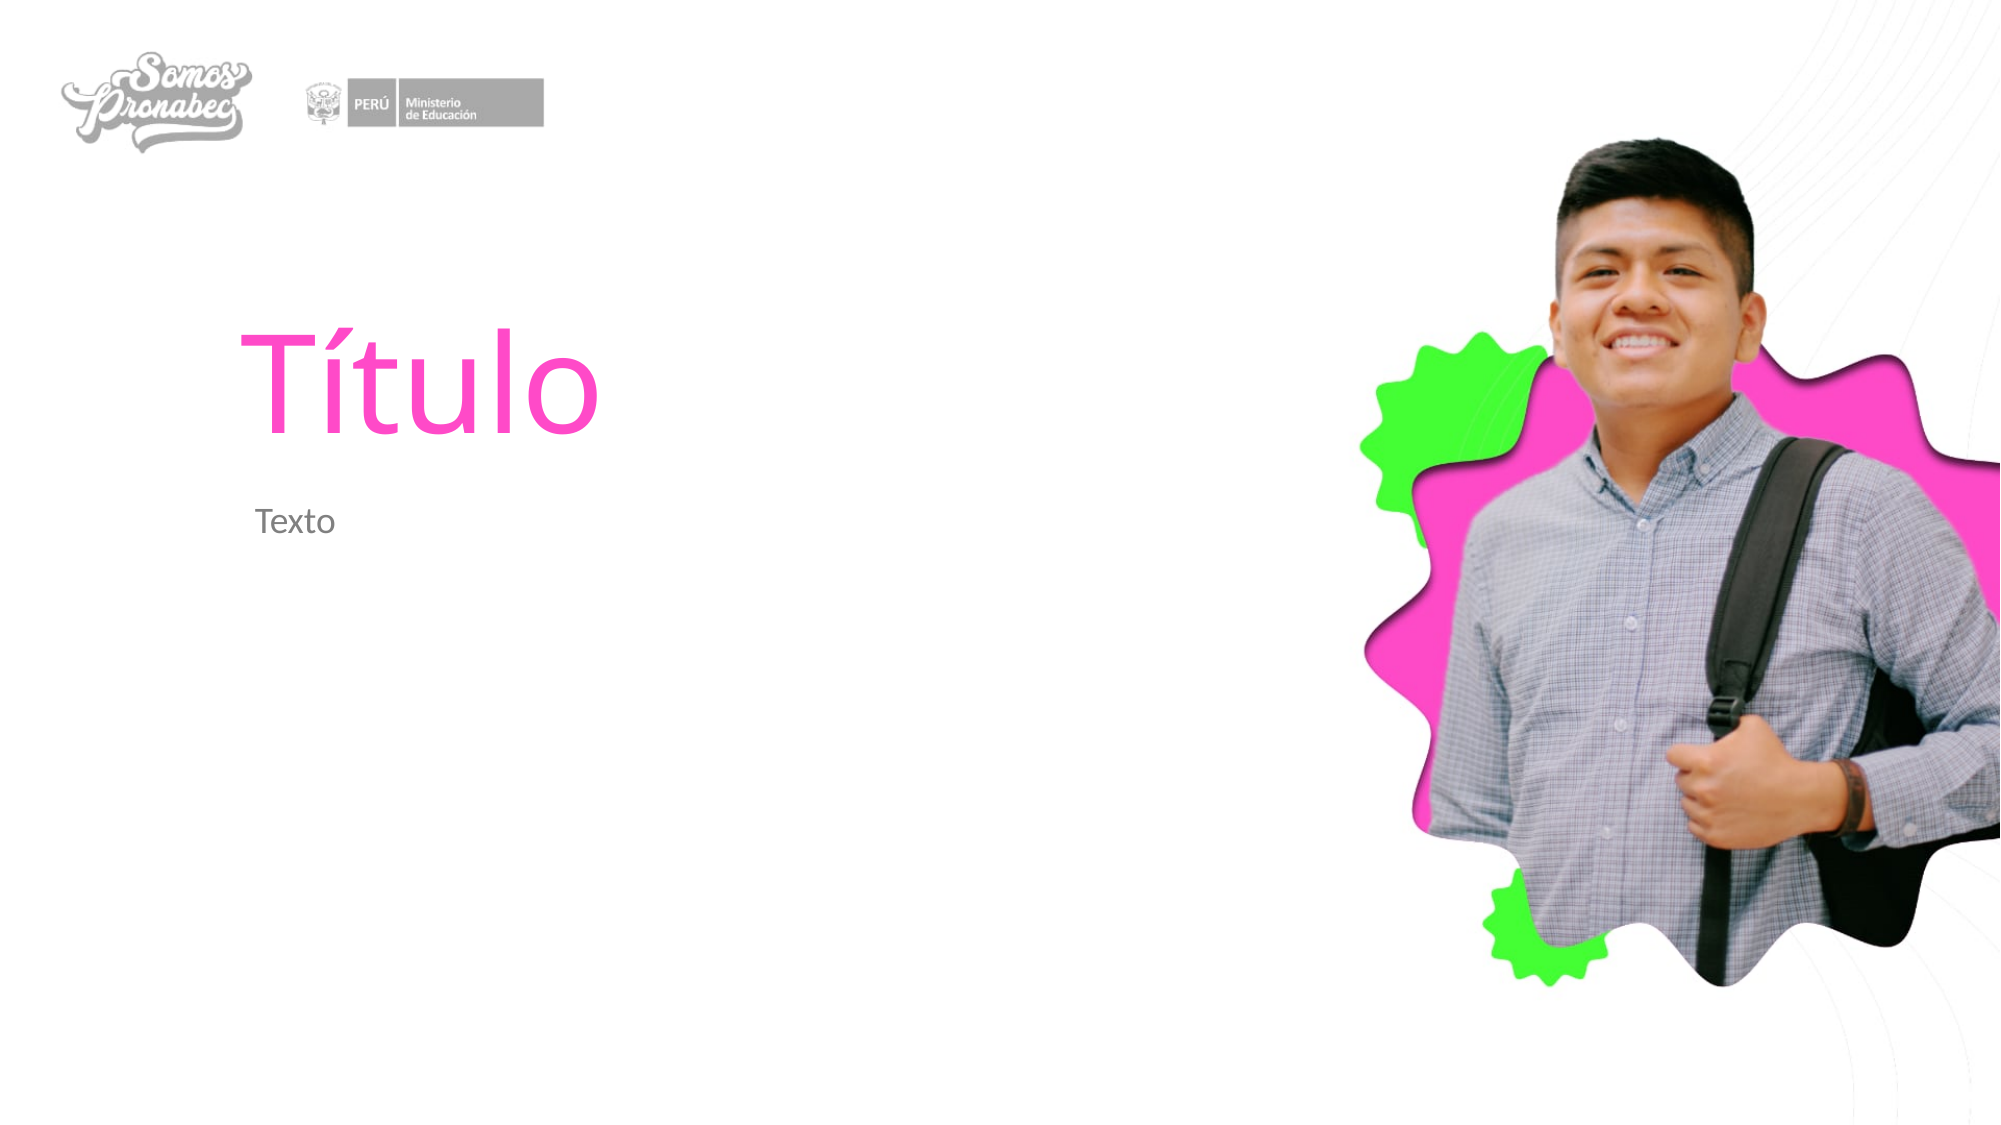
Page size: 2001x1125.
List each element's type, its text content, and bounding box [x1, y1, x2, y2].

picture [0, 0, 2000, 1125]
text_box Título [240, 295, 1072, 461]
text_box Texto [240, 488, 1268, 549]
